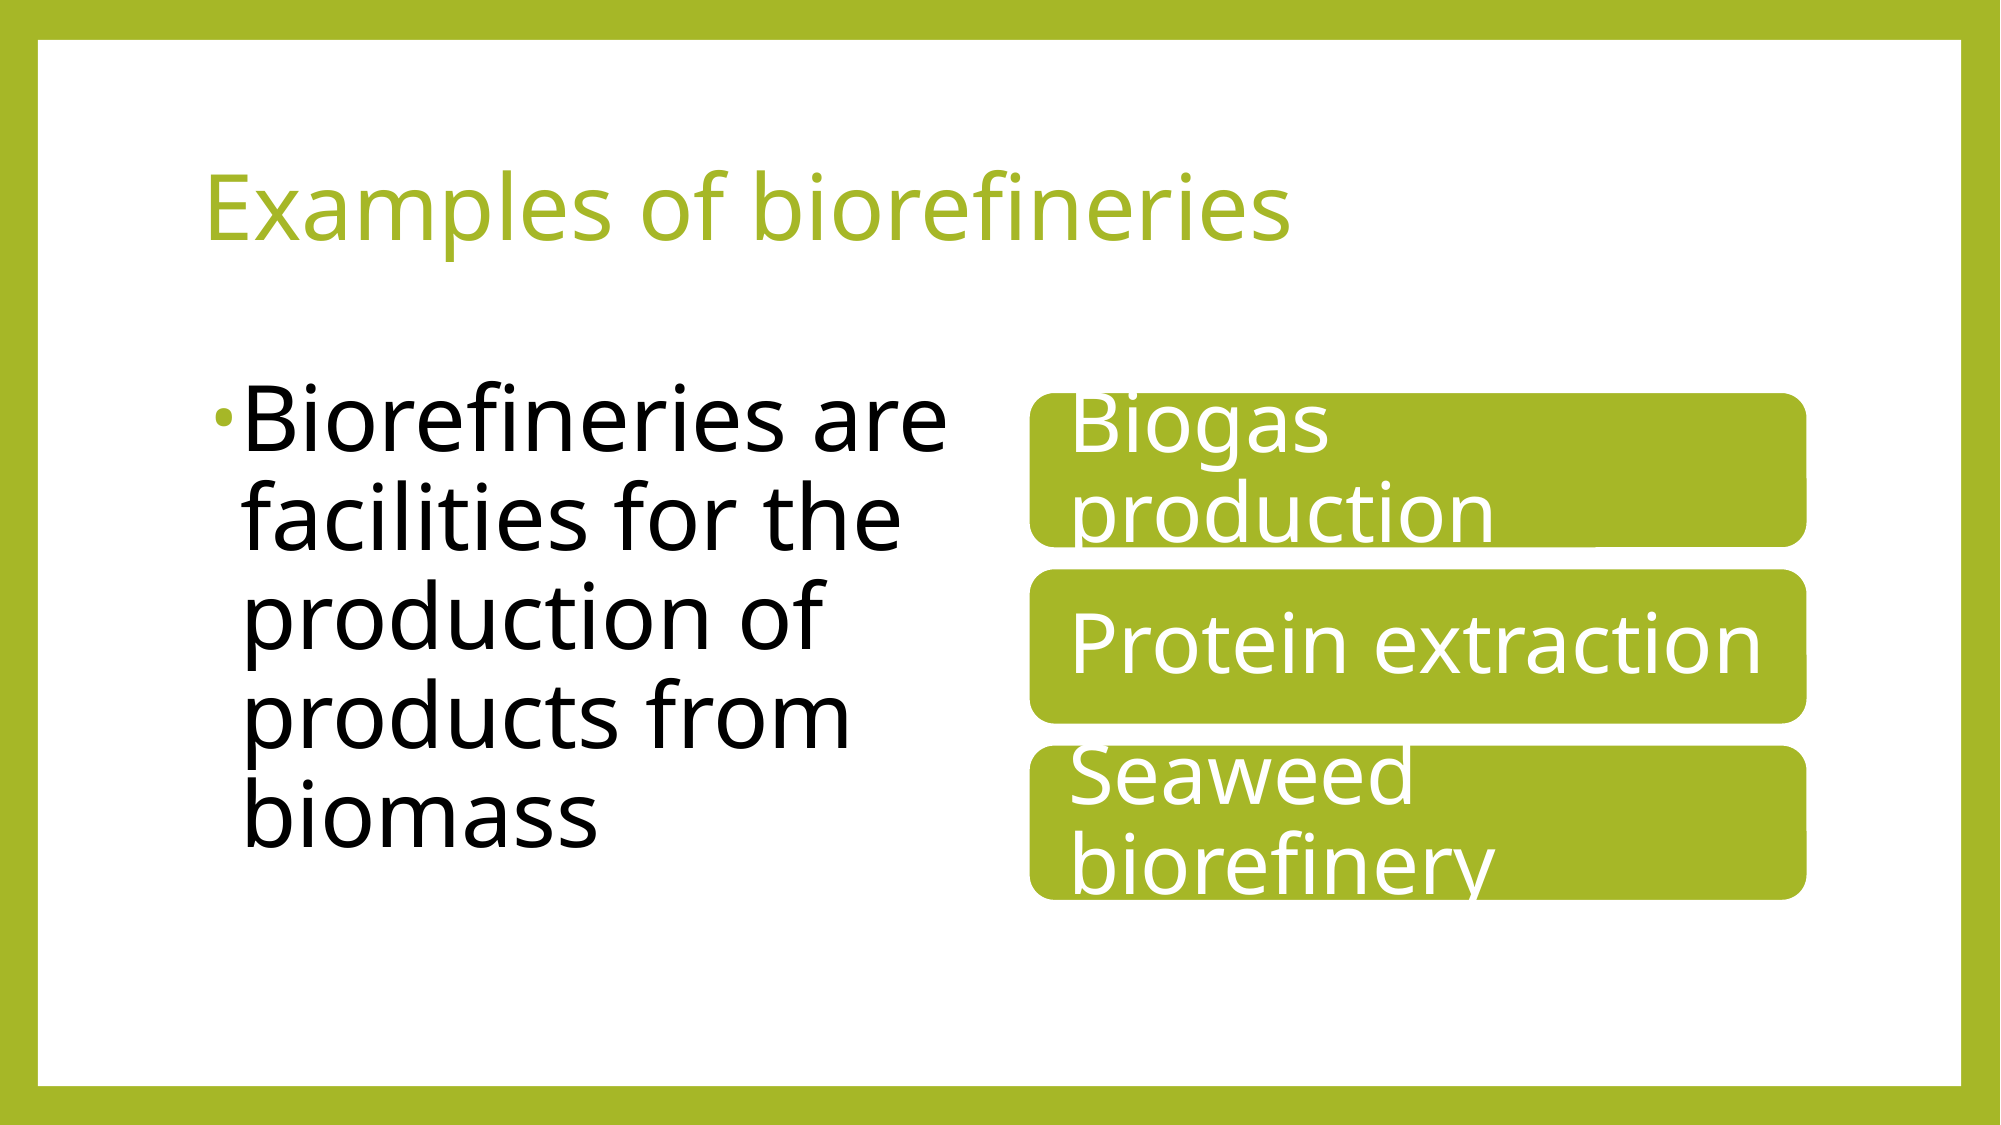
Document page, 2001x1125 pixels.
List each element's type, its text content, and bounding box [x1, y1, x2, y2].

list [1027, 295, 1809, 998]
title Examples of biorefineries [187, 99, 1808, 323]
list Biorefineries are facilities for the production of products from biomass [187, 364, 968, 998]
